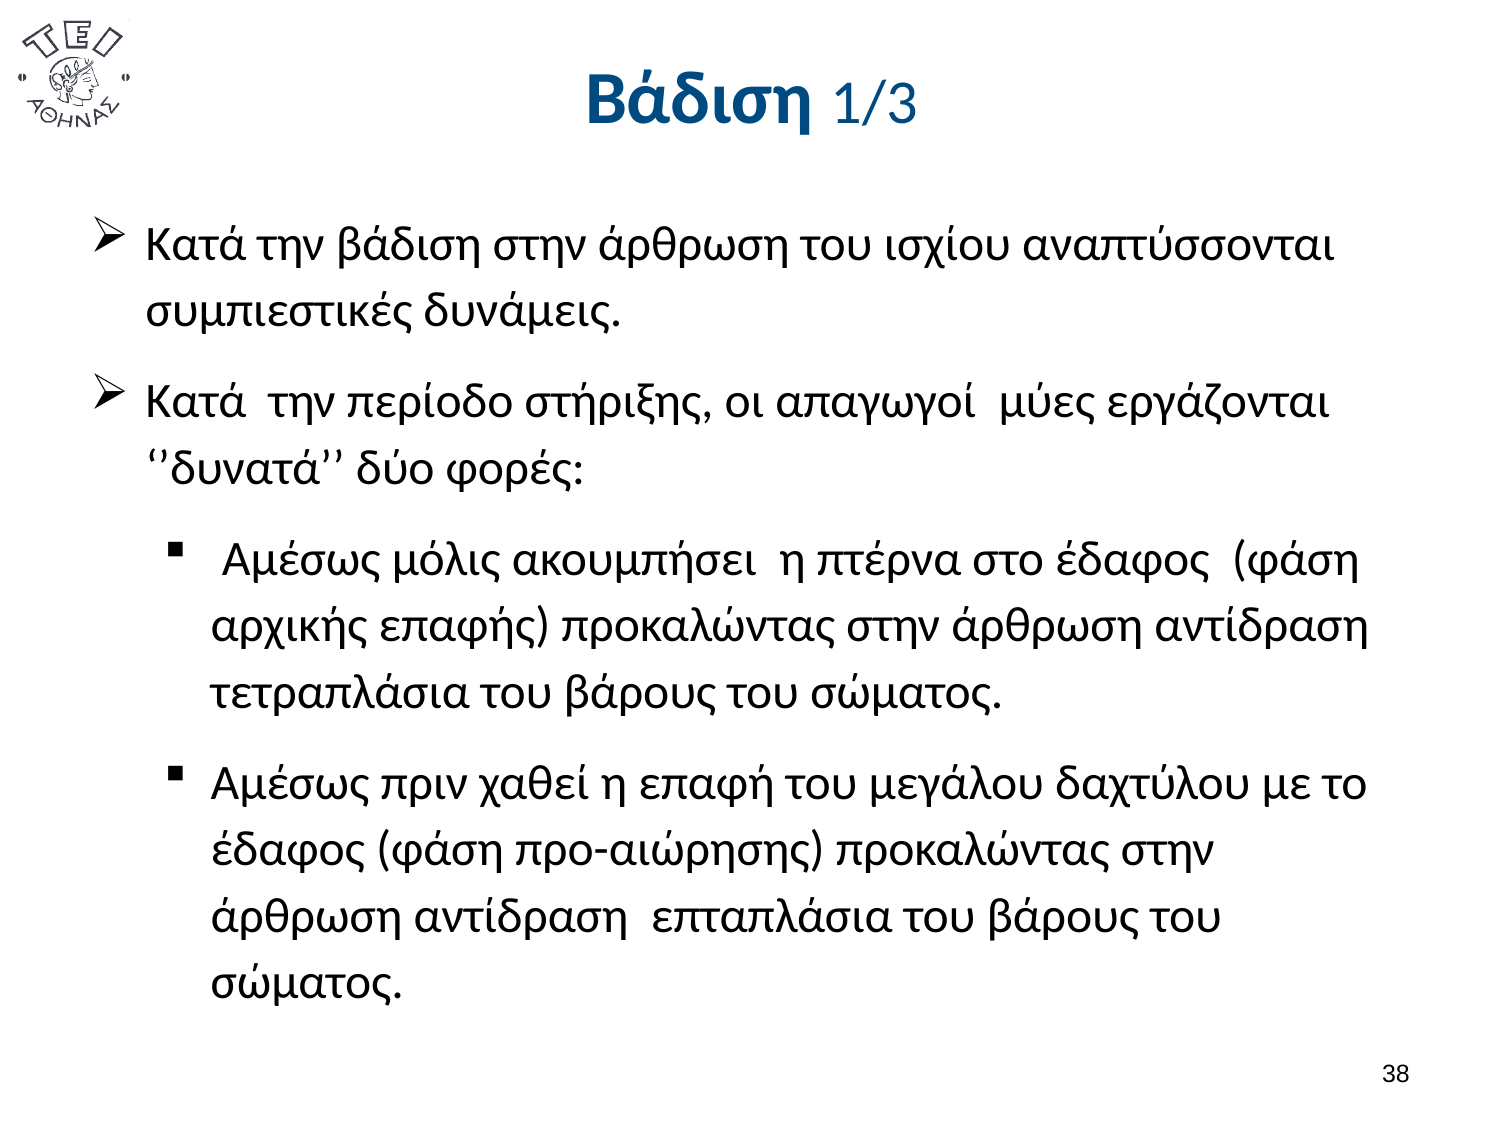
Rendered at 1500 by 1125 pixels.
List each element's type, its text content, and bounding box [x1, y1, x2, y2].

list Κατά την βάδιση στην άρθρωση του ισχίου αναπτύσσονται συμπιεστικές δυνάμεις. Κατά την περίοδο στήριξης, οι απαγωγοί μύες εργάζονται ‘’δυνατά’’ δύο φορές: Αμέσως μόλις ακουμπήσει η πτέρνα στο έδαφος (φάση αρχικής επαφής) προκαλώντας στην άρθρωση αντίδραση τετραπλάσια του βάρους του σώματος. Αμέσως πριν χαθεί η επαφή του μεγάλου δαχτύλου με το έδαφος (φάση προ-αιώρησης) προκαλώντας στην άρθρωση αντίδραση επταπλάσια του βάρους του σώματος. [75, 196, 1425, 1024]
slide_number 37 [1074, 1042, 1425, 1103]
title Βάδιση 1/3 [76, 19, 1427, 169]
picture [17, 19, 76, 133]
